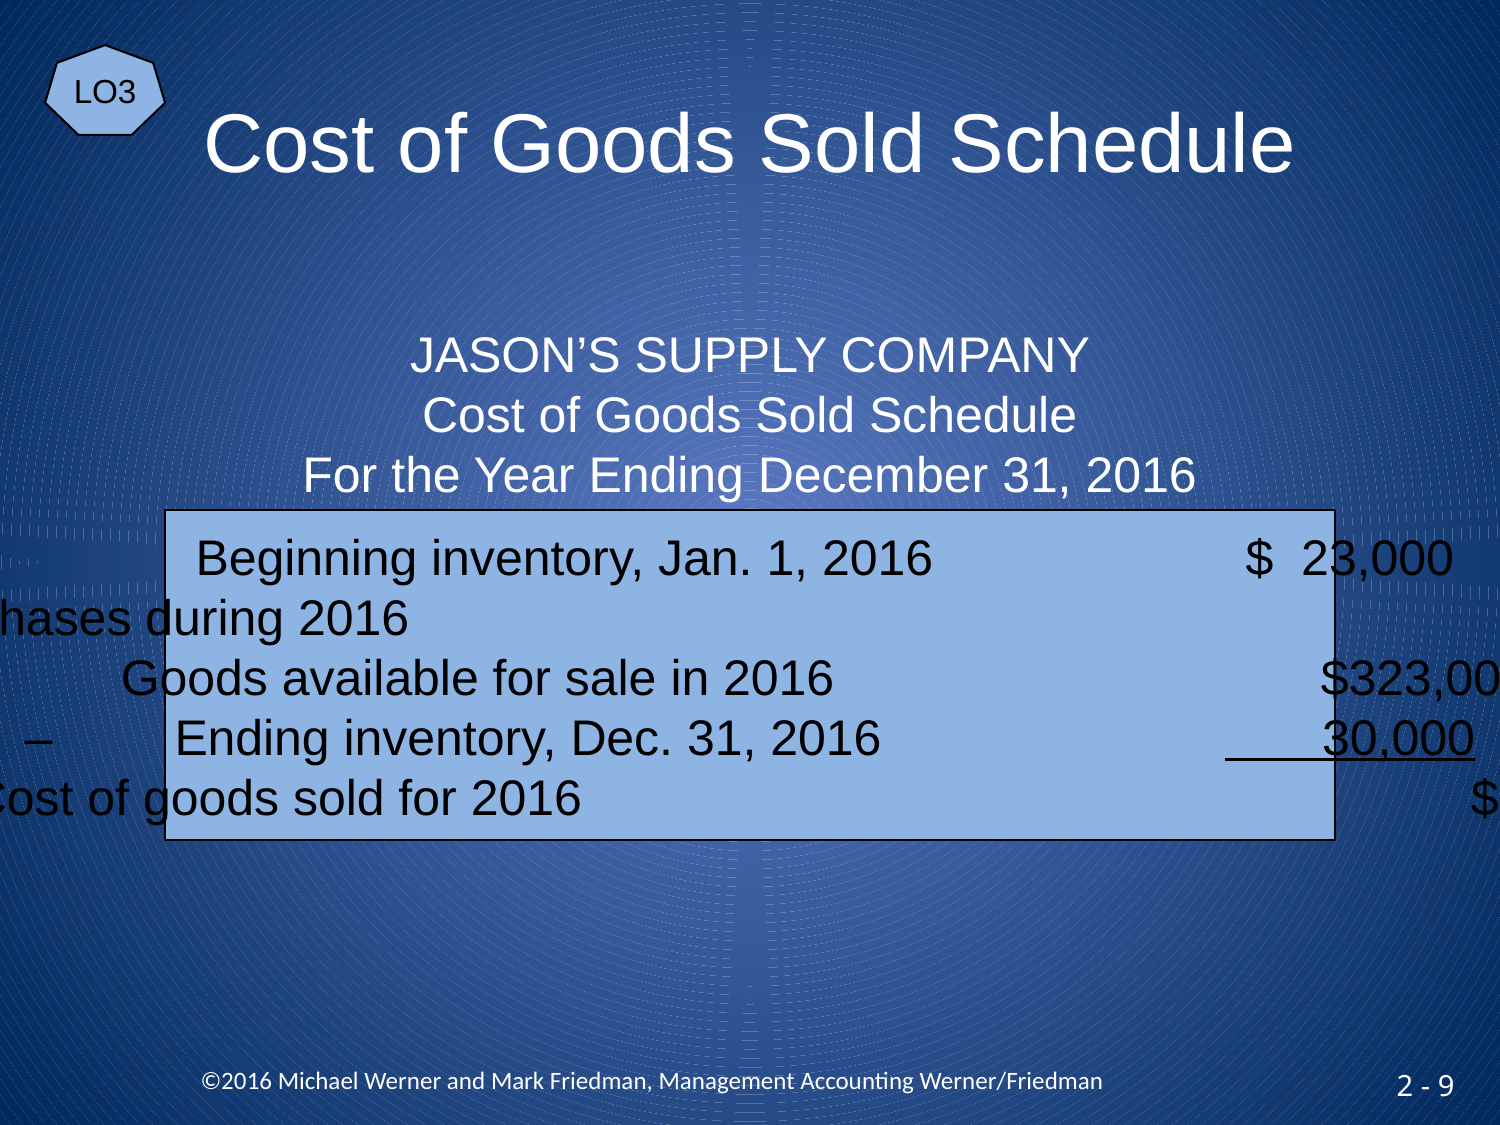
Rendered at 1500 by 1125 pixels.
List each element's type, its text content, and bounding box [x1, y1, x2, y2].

text_box LO3 [43, 43, 168, 137]
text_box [164, 299, 1336, 841]
title Cost of Goods Sold Schedule [74, 44, 1426, 233]
footer ©2016 Michael Werner and Mark Friedman, Management Accounting Werner/Friedman [62, 1050, 1238, 1110]
